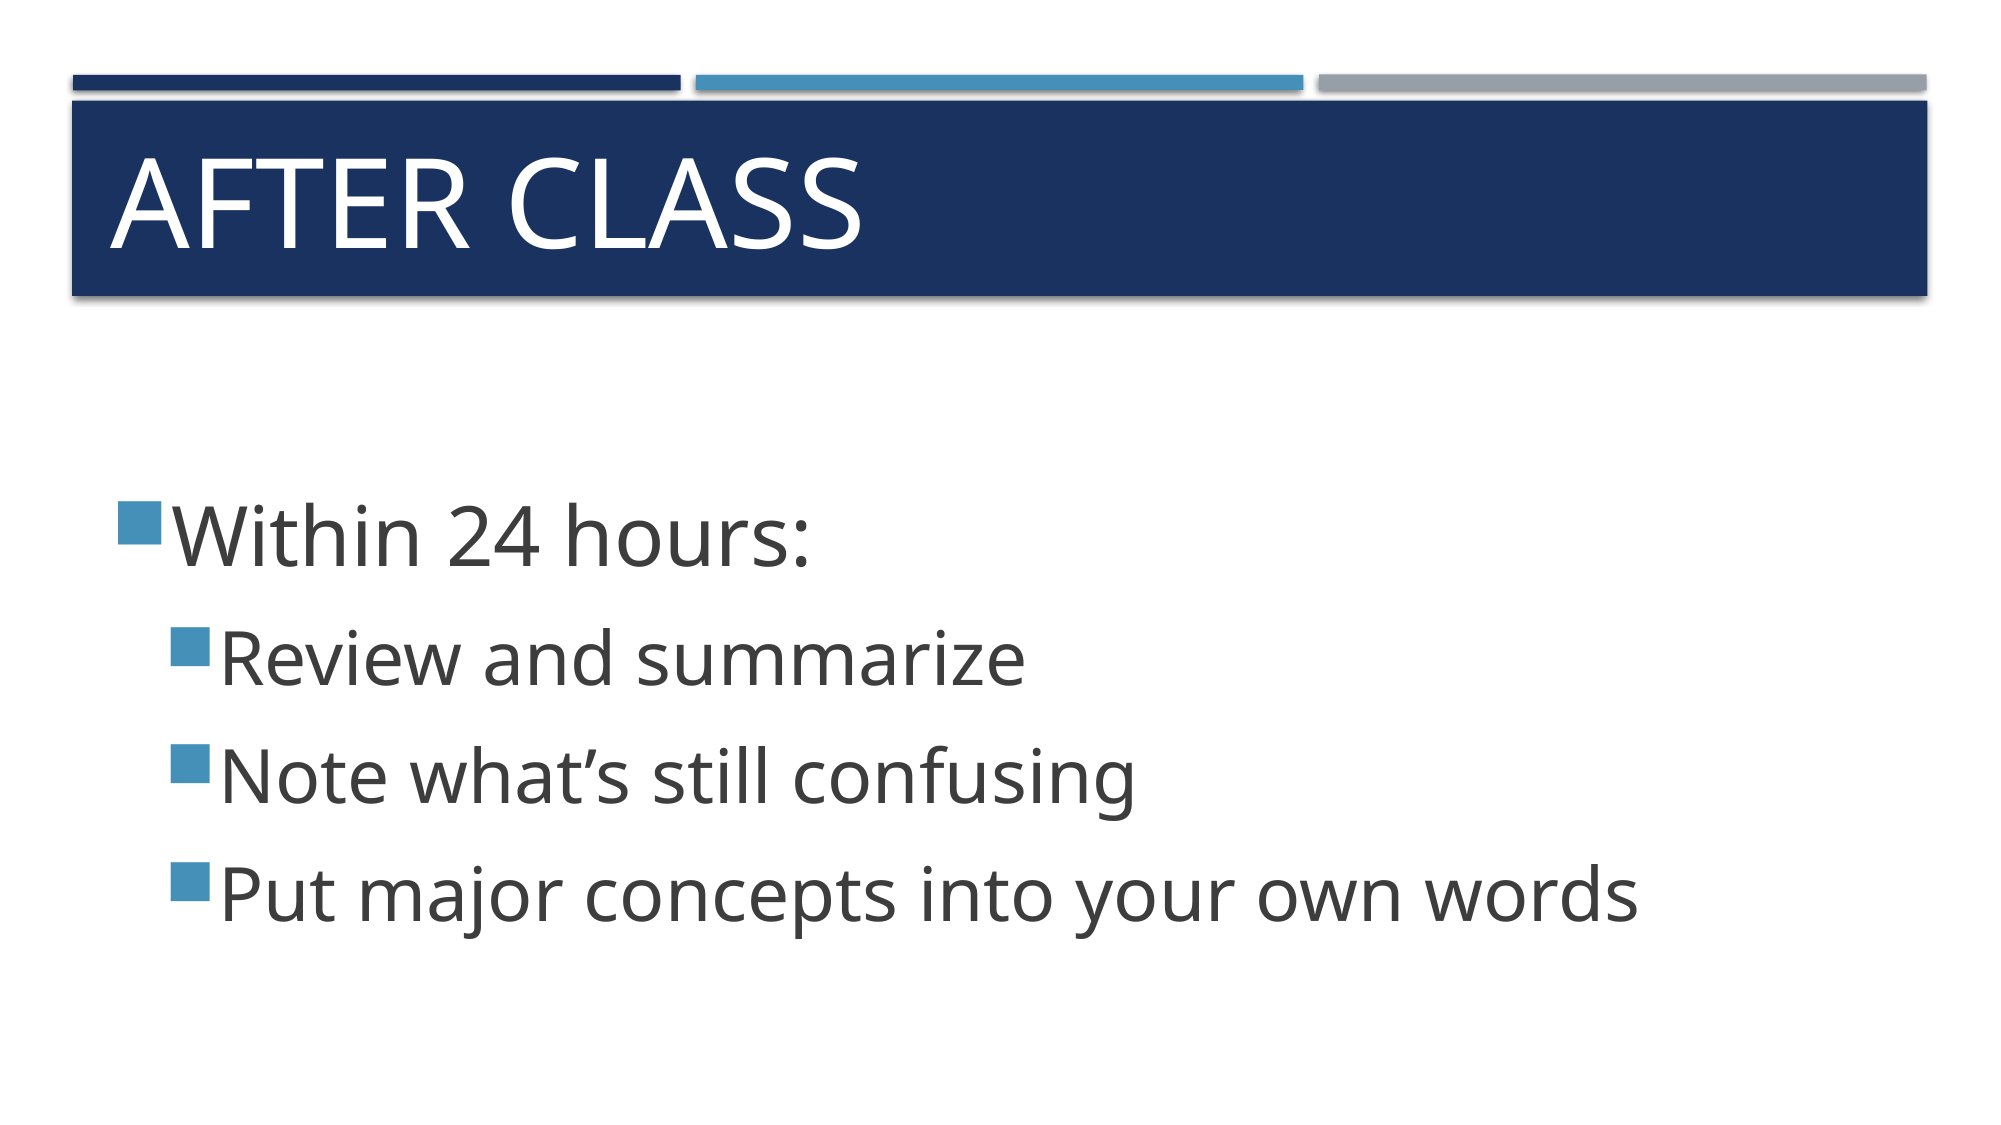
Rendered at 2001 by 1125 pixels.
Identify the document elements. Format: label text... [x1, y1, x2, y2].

title After class [95, 115, 1905, 282]
list Within 24 hours: Review and summarize Note what’s still confusing Put major concepts into your own words [95, 357, 1905, 1062]
